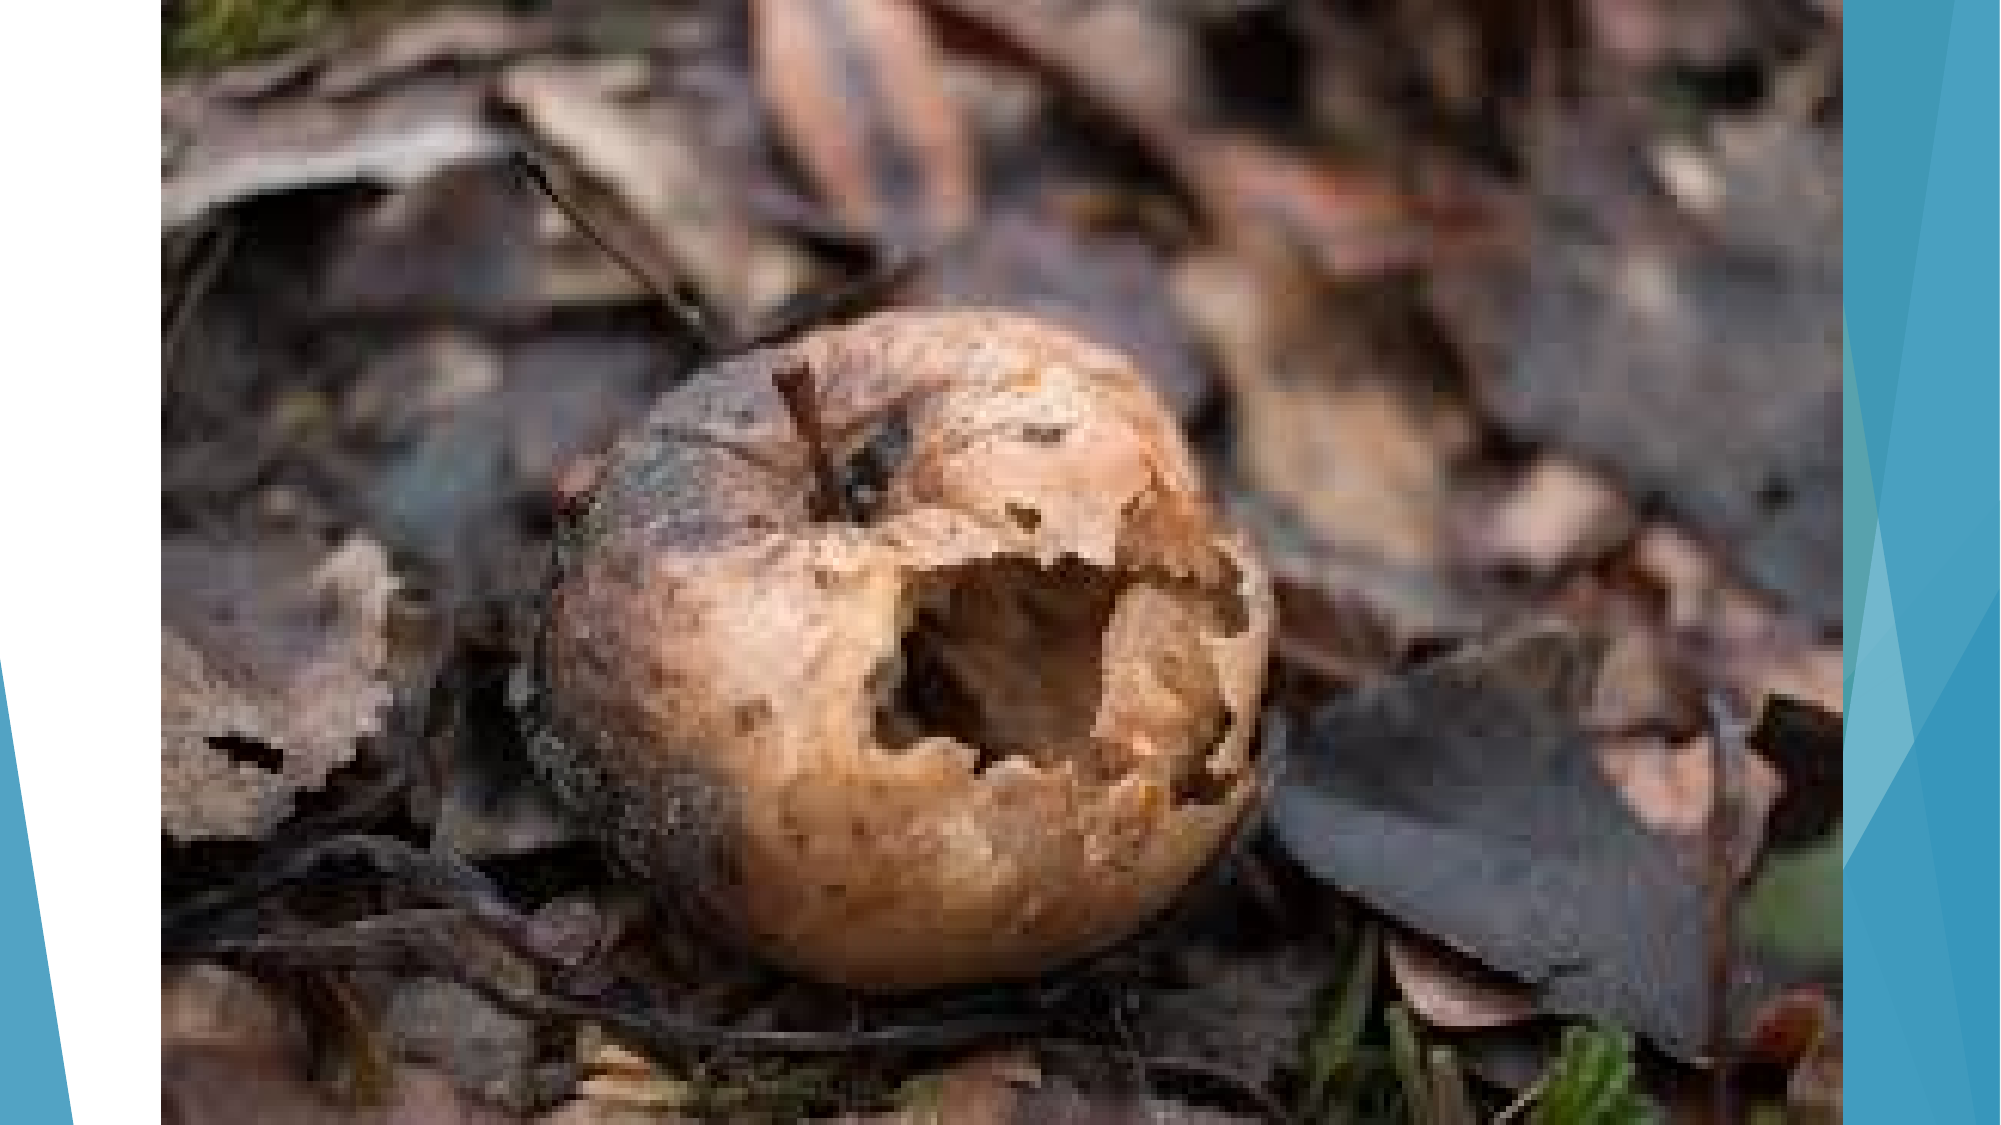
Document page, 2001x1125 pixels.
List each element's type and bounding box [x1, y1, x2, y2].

picture [161, 0, 1844, 1125]
